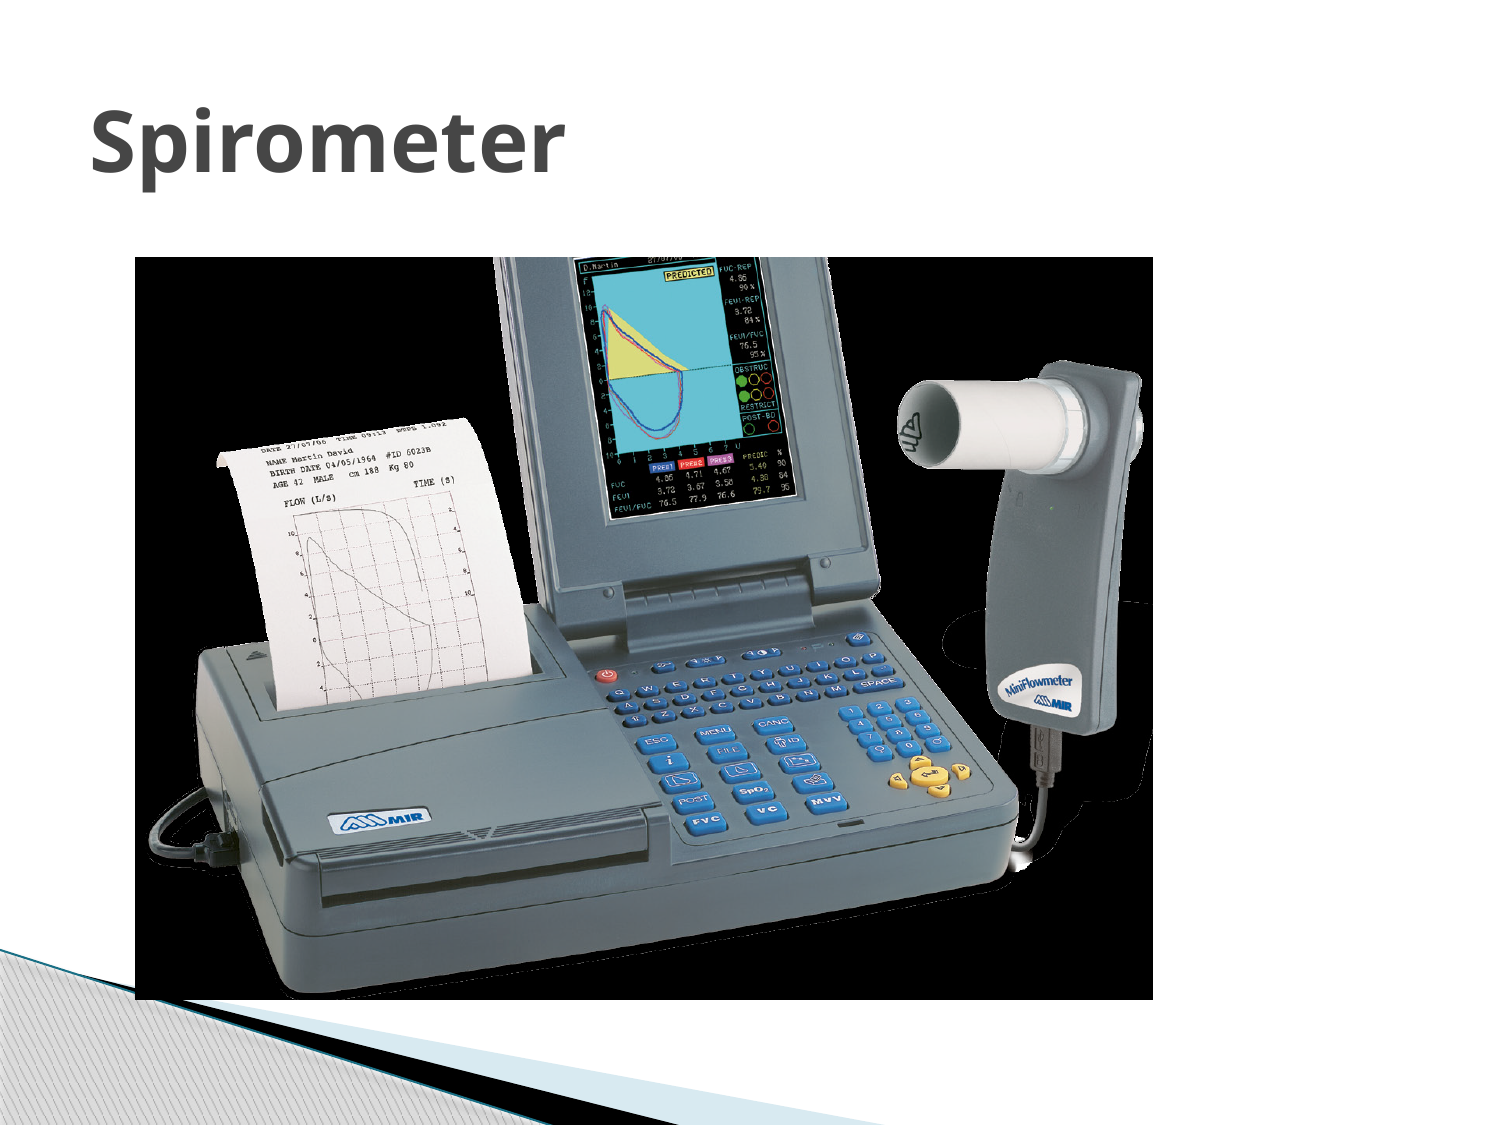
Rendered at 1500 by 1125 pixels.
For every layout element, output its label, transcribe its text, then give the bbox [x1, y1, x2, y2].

title Spirometer [75, 45, 1425, 233]
picture [135, 257, 1153, 1000]
